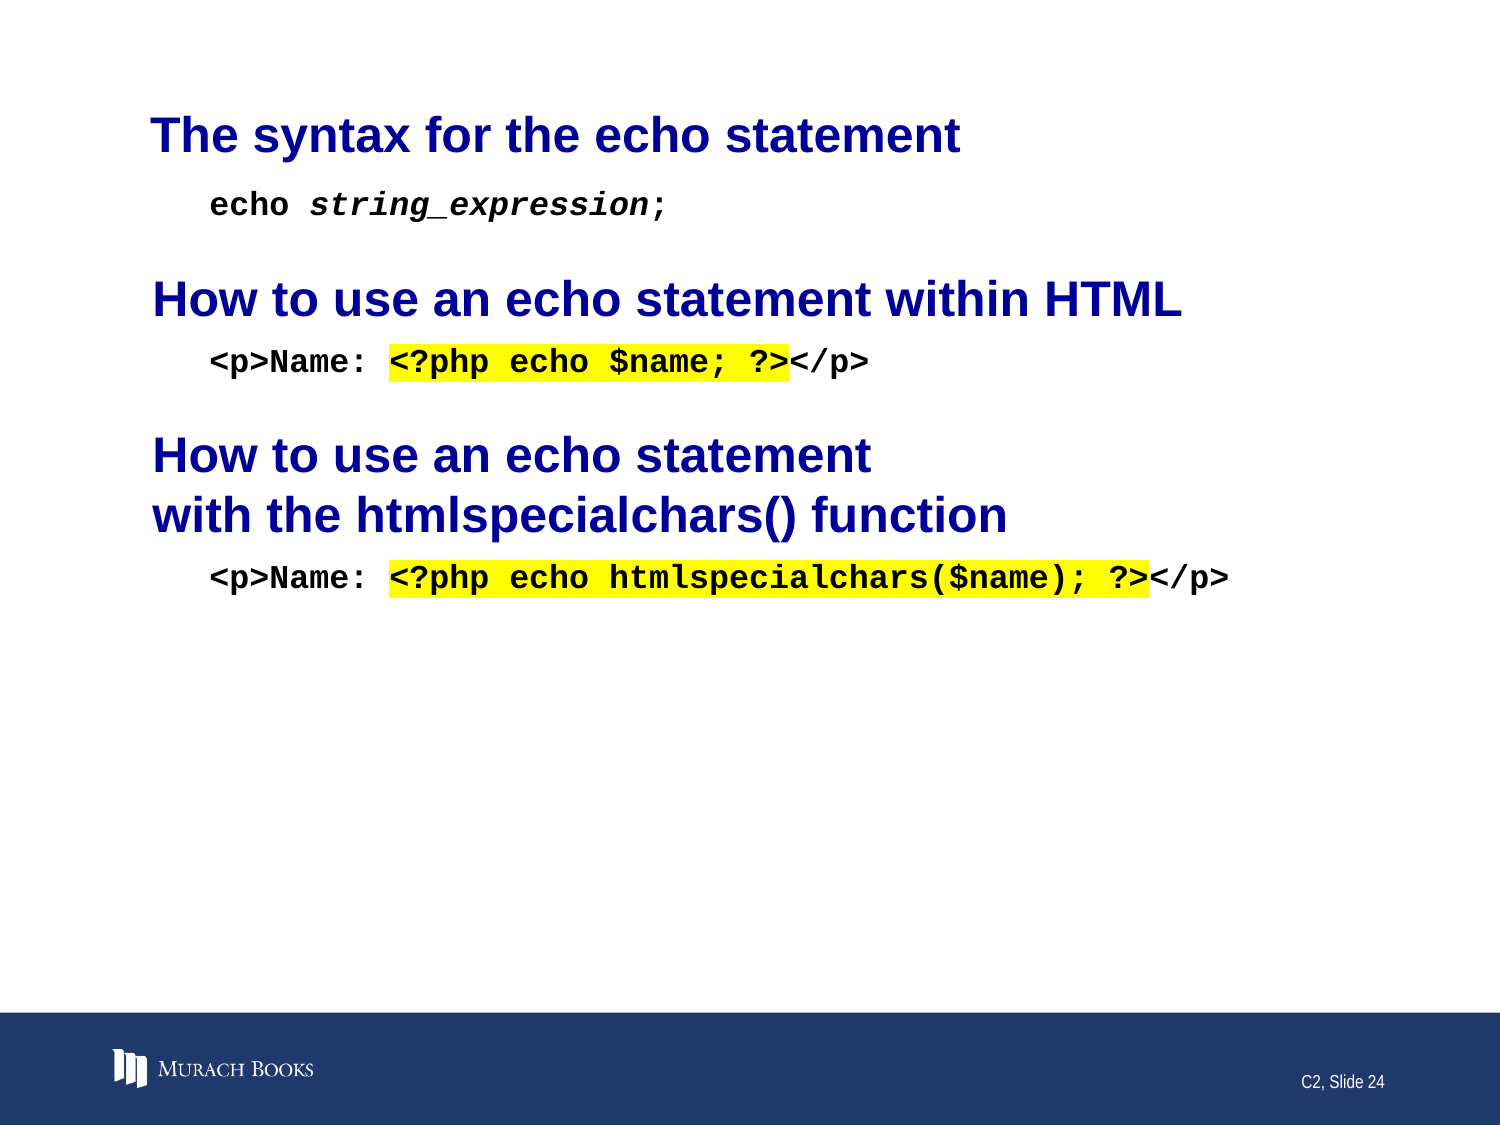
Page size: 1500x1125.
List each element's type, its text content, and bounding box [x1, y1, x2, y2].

footer [12, 1025, 463, 1100]
slide_number C2, Slide 24 [1087, 1025, 1400, 1100]
list echo string_expression; How to use an echo statement within HTML <p>Name: <?php echo $name; ?></p> How to use an echo statement with the htmlspecialchars() function <p>Name: <?php echo htmlspecialchars($name); ?></p> [137, 174, 1350, 975]
title The syntax for the echo statement [150, 102, 1350, 164]
